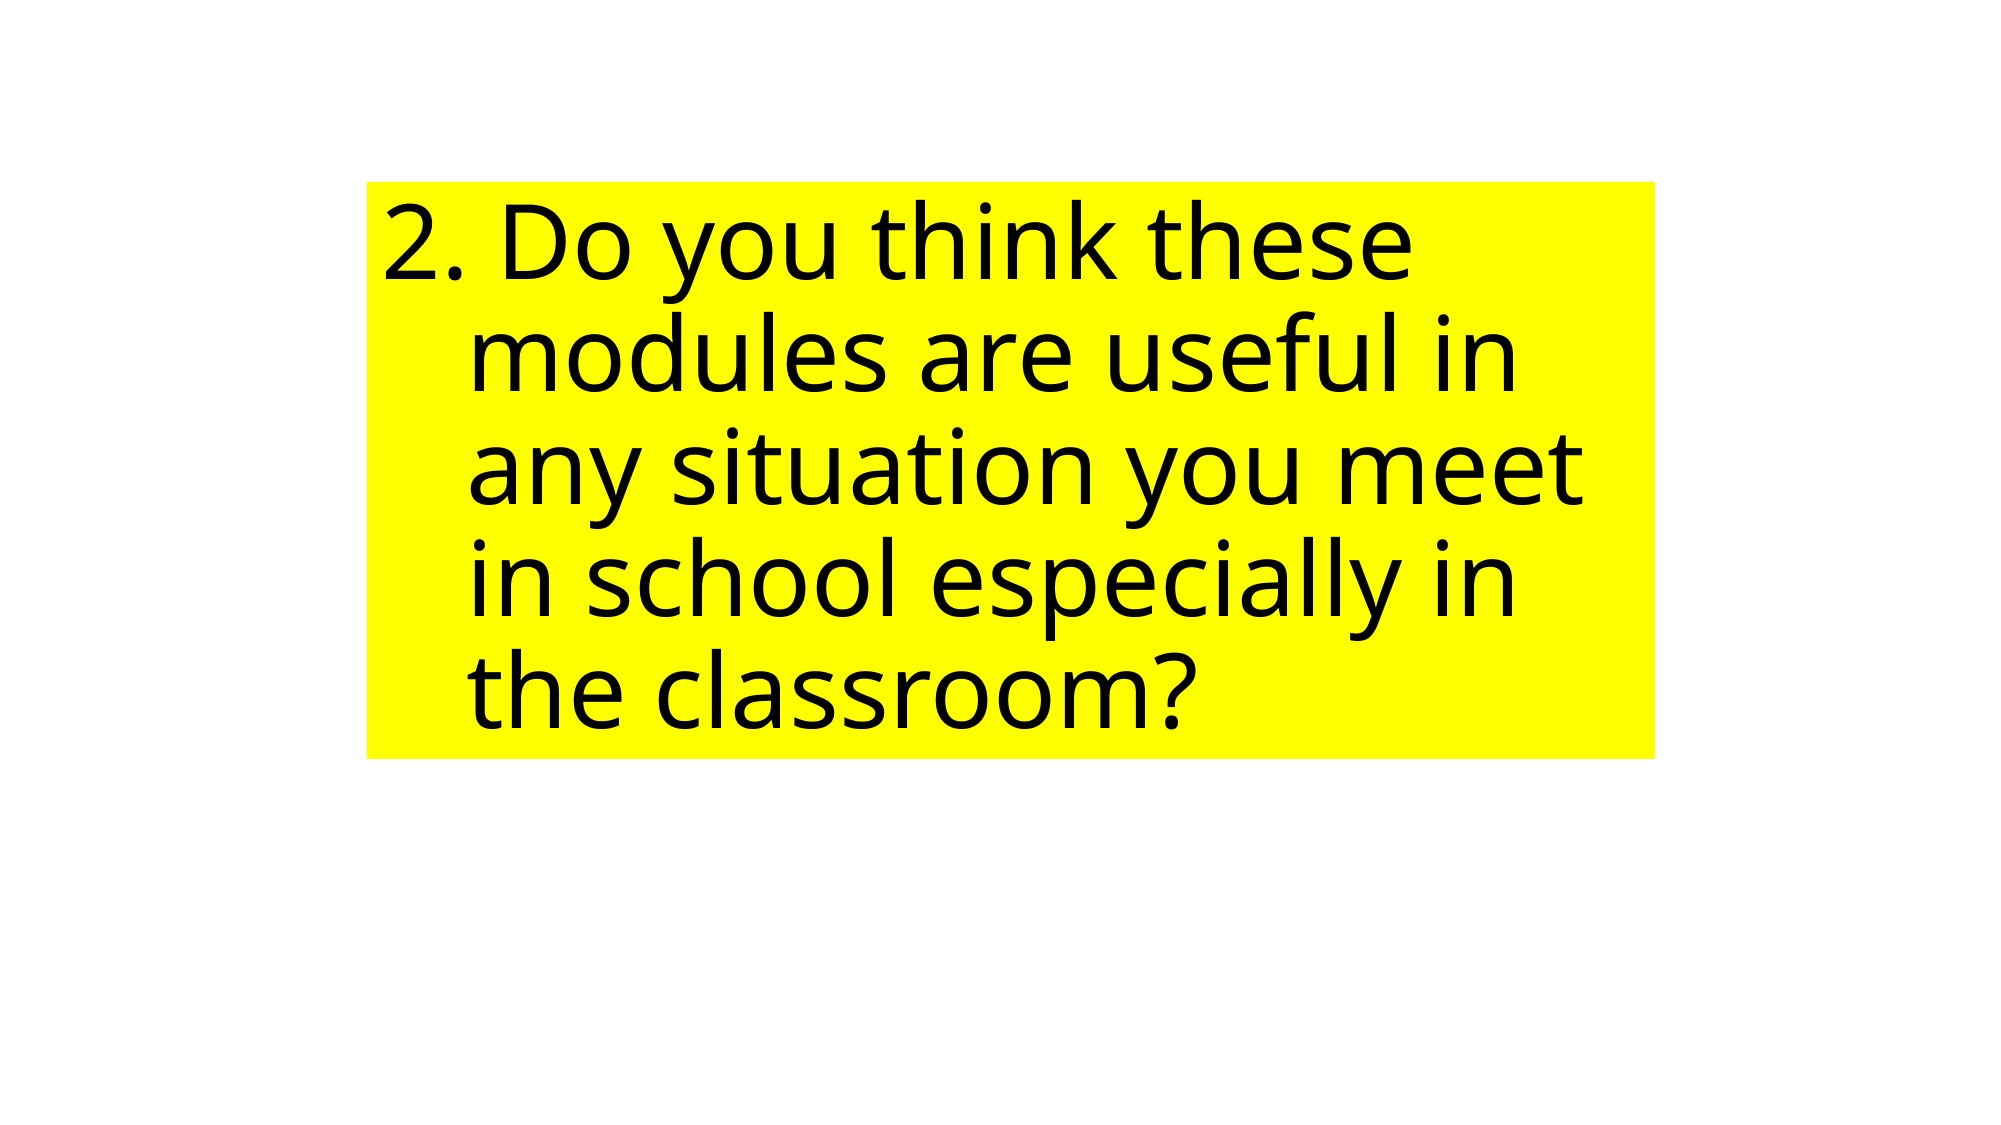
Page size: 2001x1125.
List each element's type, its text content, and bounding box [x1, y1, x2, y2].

text_box 2. Do you think these modules are useful in any situation you meet in school especially in the classroom? [367, 181, 1655, 759]
text_box [350, 228, 1643, 883]
